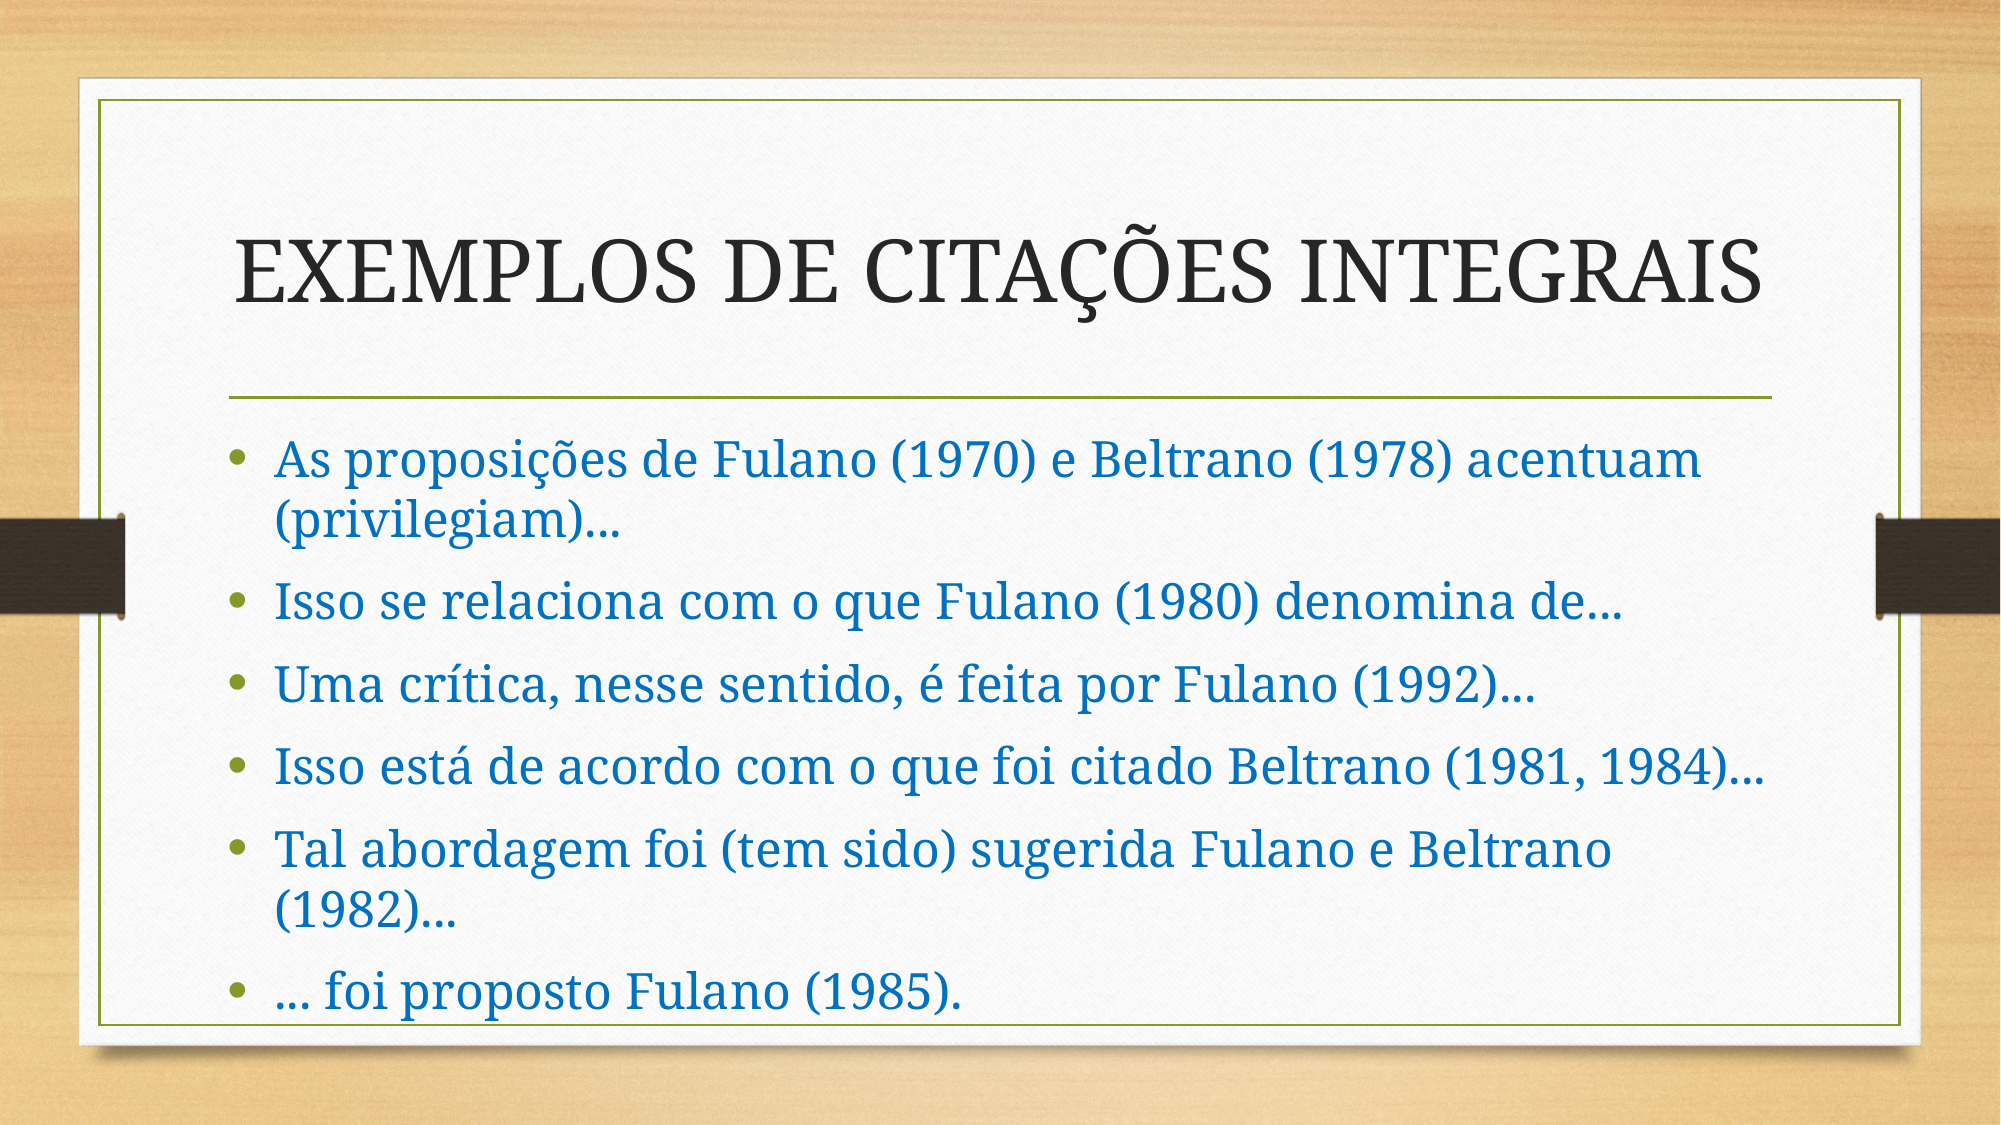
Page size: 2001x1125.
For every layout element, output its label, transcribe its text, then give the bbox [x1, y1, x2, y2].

title EXEMPLOS DE CITAÇÕES INTEGRAIS [212, 161, 1788, 375]
list As proposições de Fulano (1970) e Beltrano (1978) acentuam (privilegiam)... Isso se relaciona com o que Fulano (1980) denomina de... Uma crítica, nesse sentido, é feita por Fulano (1992)... Isso está de acordo com o que foi citado Beltrano (1981, 1984)... Tal abordagem foi (tem sido) sugerida Fulano e Beltrano (1982)... ... foi proposto Fulano (1985). [212, 419, 1788, 964]
picture [0, 0, 2001, 1125]
